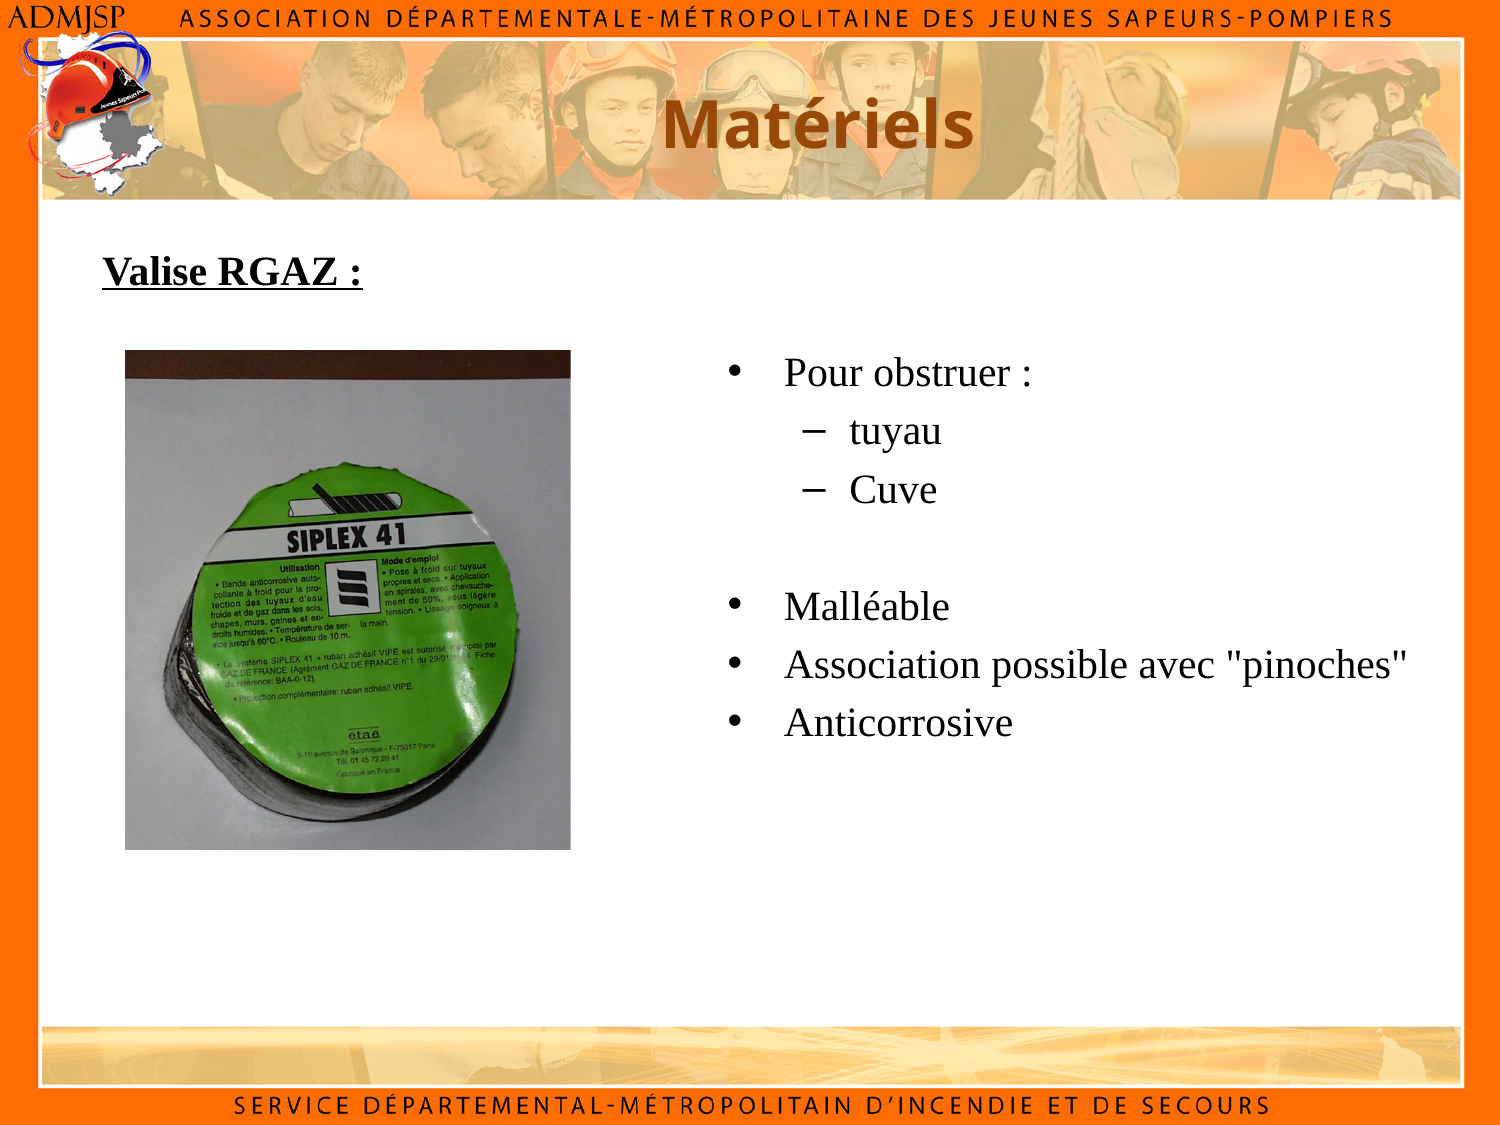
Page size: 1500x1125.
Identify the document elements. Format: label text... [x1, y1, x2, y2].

picture [0, 0, 1500, 1125]
list Pour obstruer : tuyau Cuve Malléable Association possible avec "pinoches" Anticorrosive [712, 337, 1438, 838]
text_box Matériels [183, 45, 1453, 200]
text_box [124, 349, 571, 851]
text_box Valise RGAZ : [87, 224, 613, 313]
